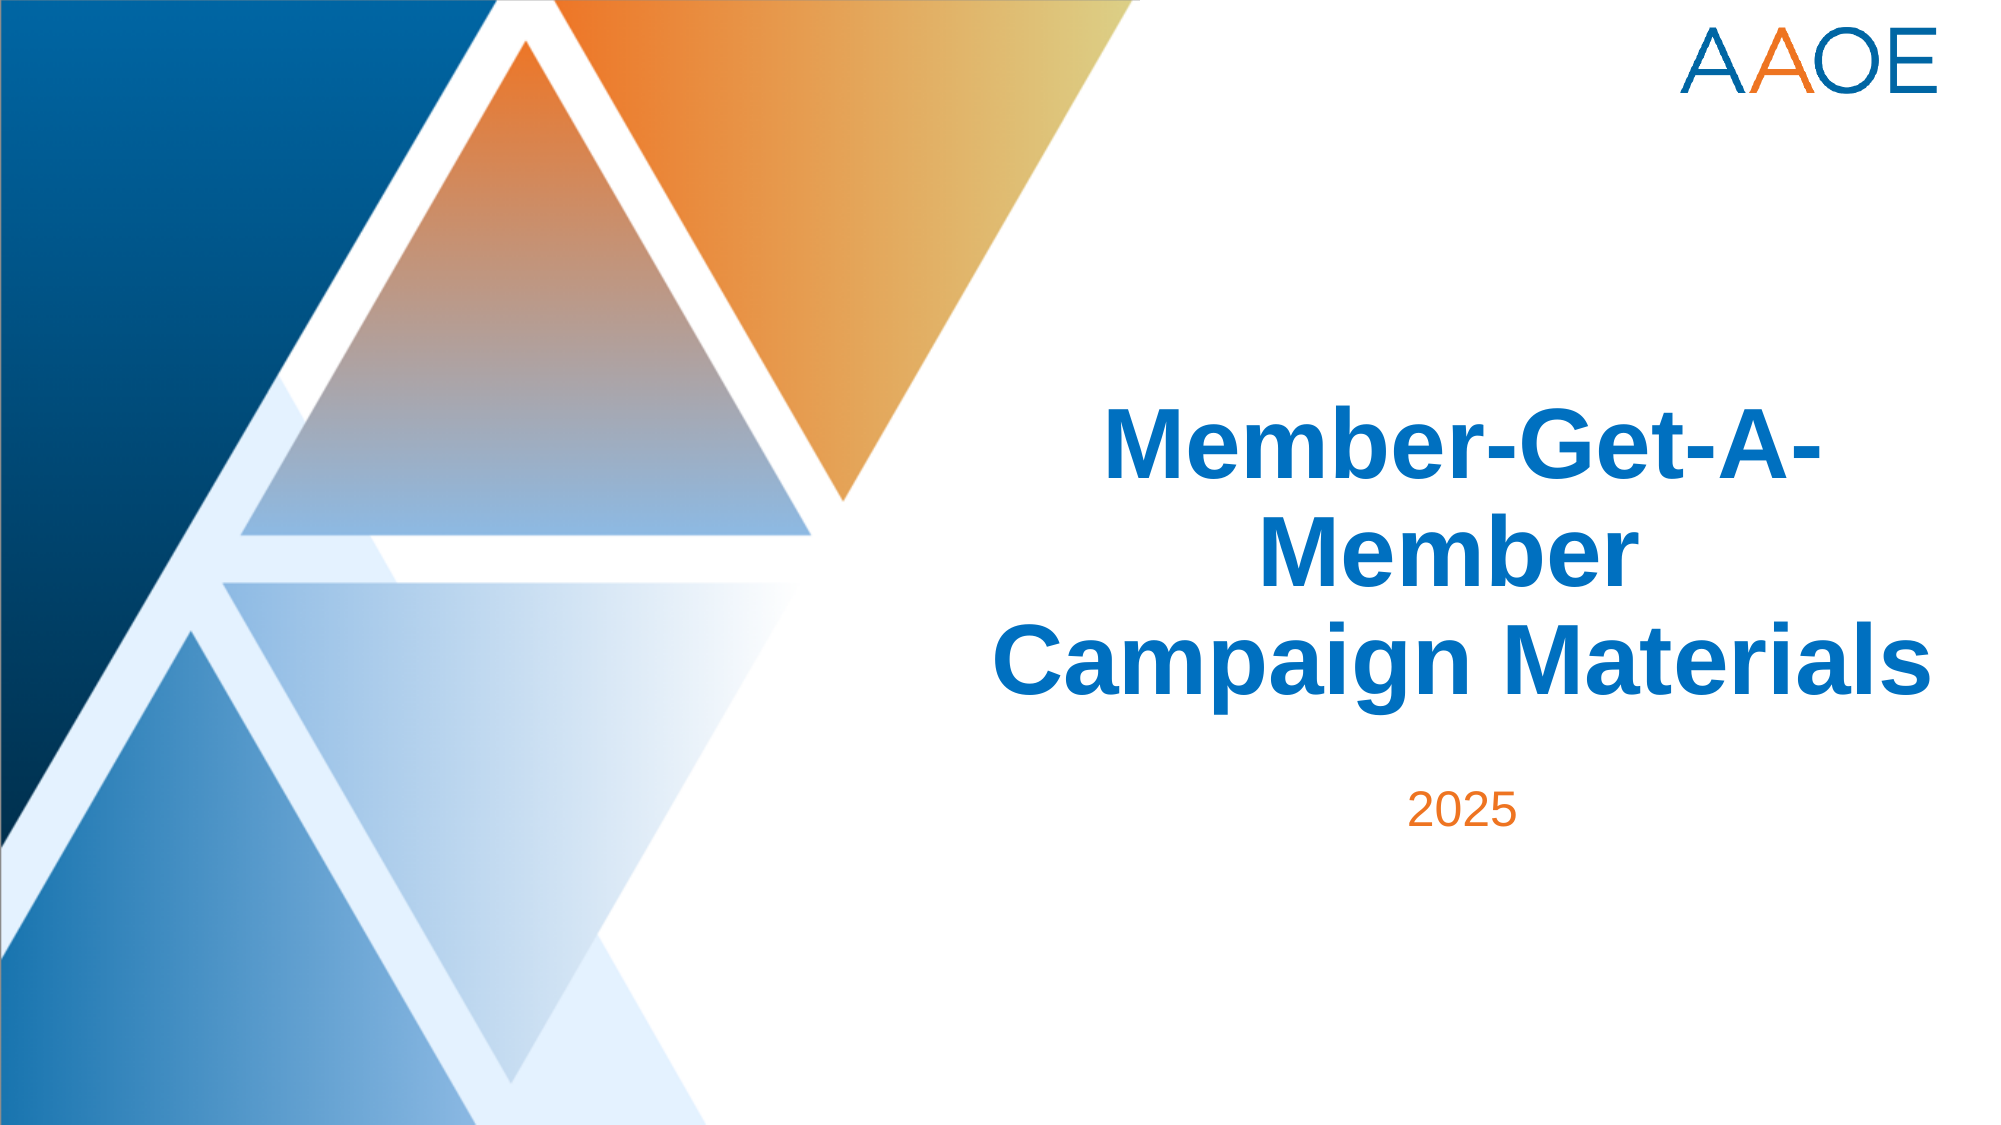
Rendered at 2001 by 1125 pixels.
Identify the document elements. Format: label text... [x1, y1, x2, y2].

picture [1628, 6, 1990, 116]
title Member-Get-A-Member Campaign Materials [952, 262, 1974, 844]
picture [0, 0, 1140, 1125]
subtitle 2025 [999, 776, 1925, 984]
